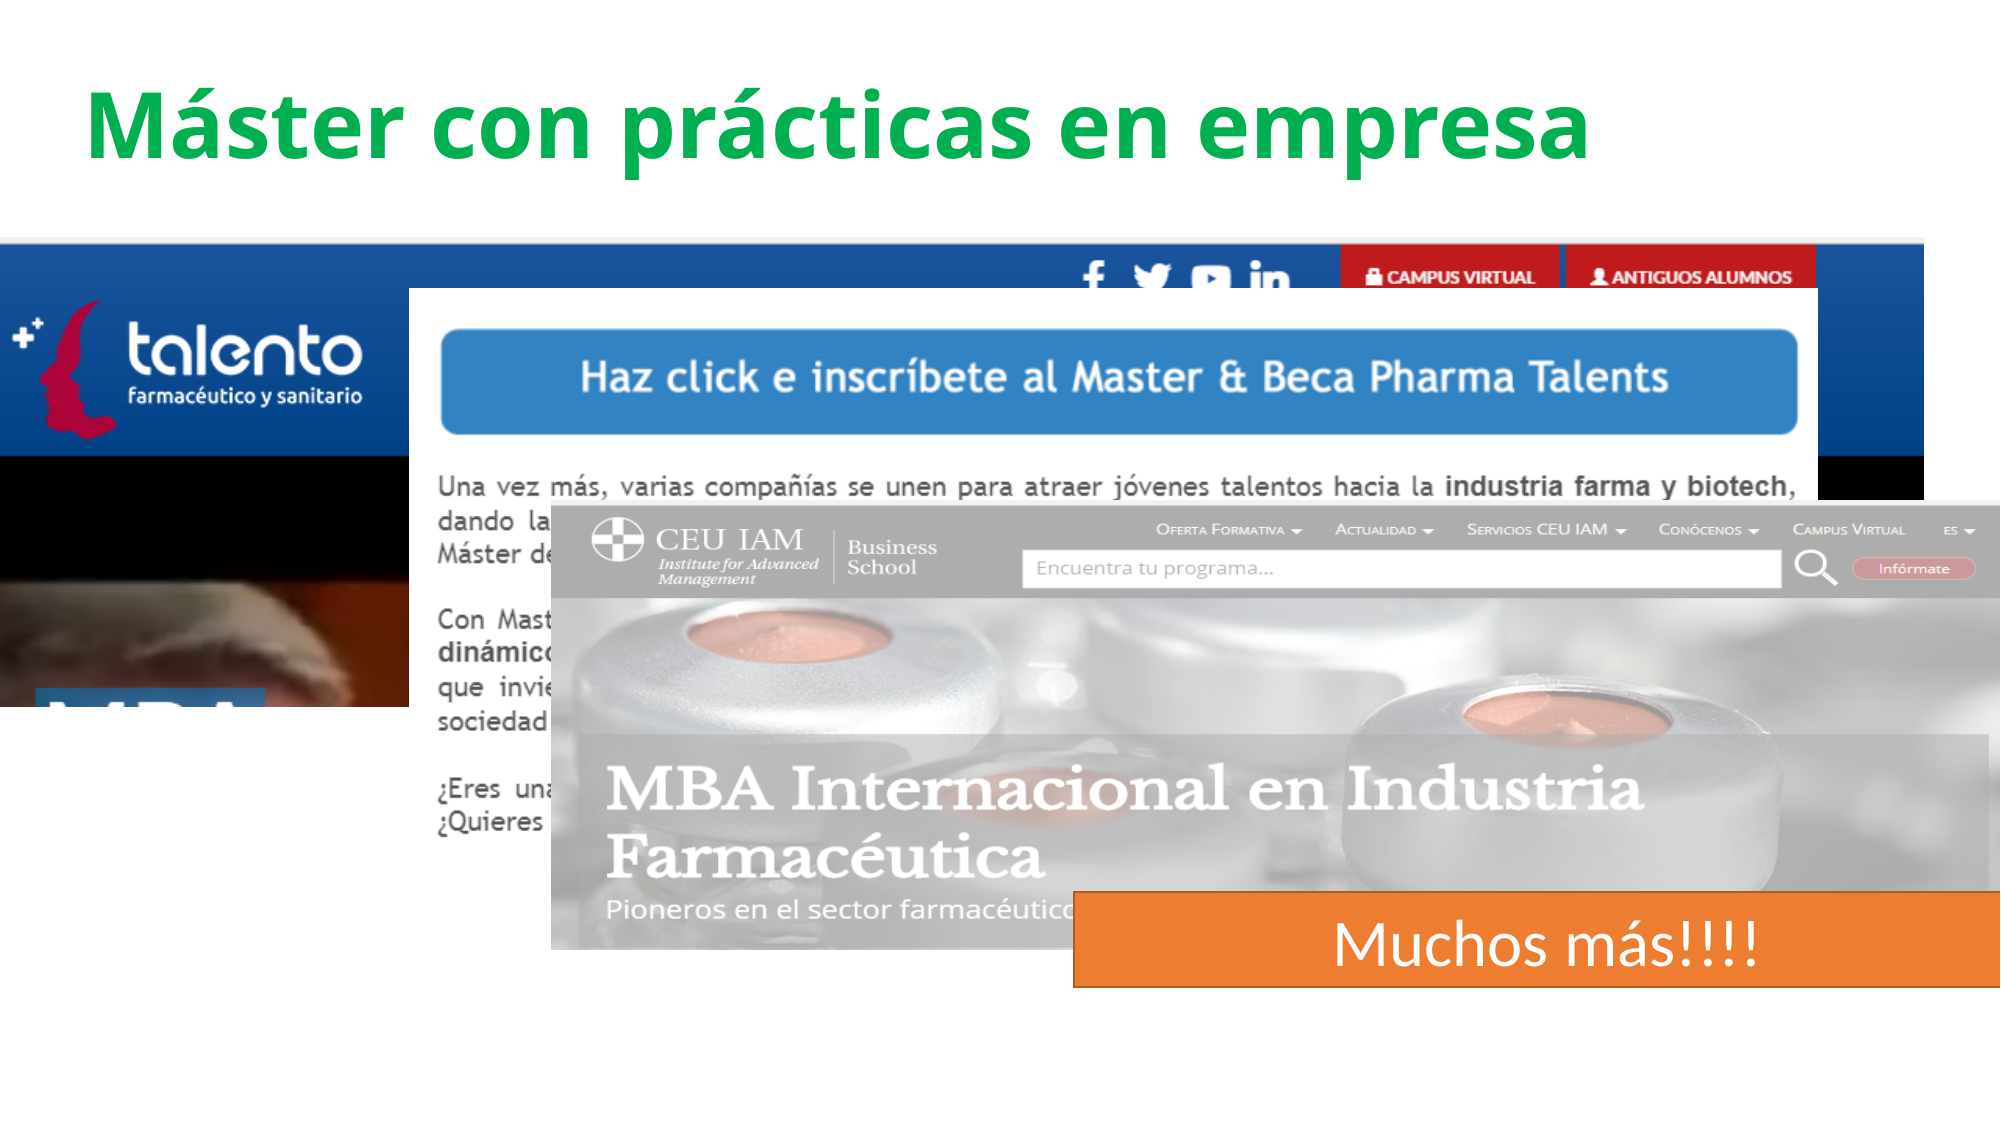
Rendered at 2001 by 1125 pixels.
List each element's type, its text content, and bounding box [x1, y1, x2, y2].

title Máster con prácticas en empresa [68, 20, 1794, 237]
text_box Muchos más!!!! [1073, 950, 2000, 988]
picture [0, 237, 2000, 950]
